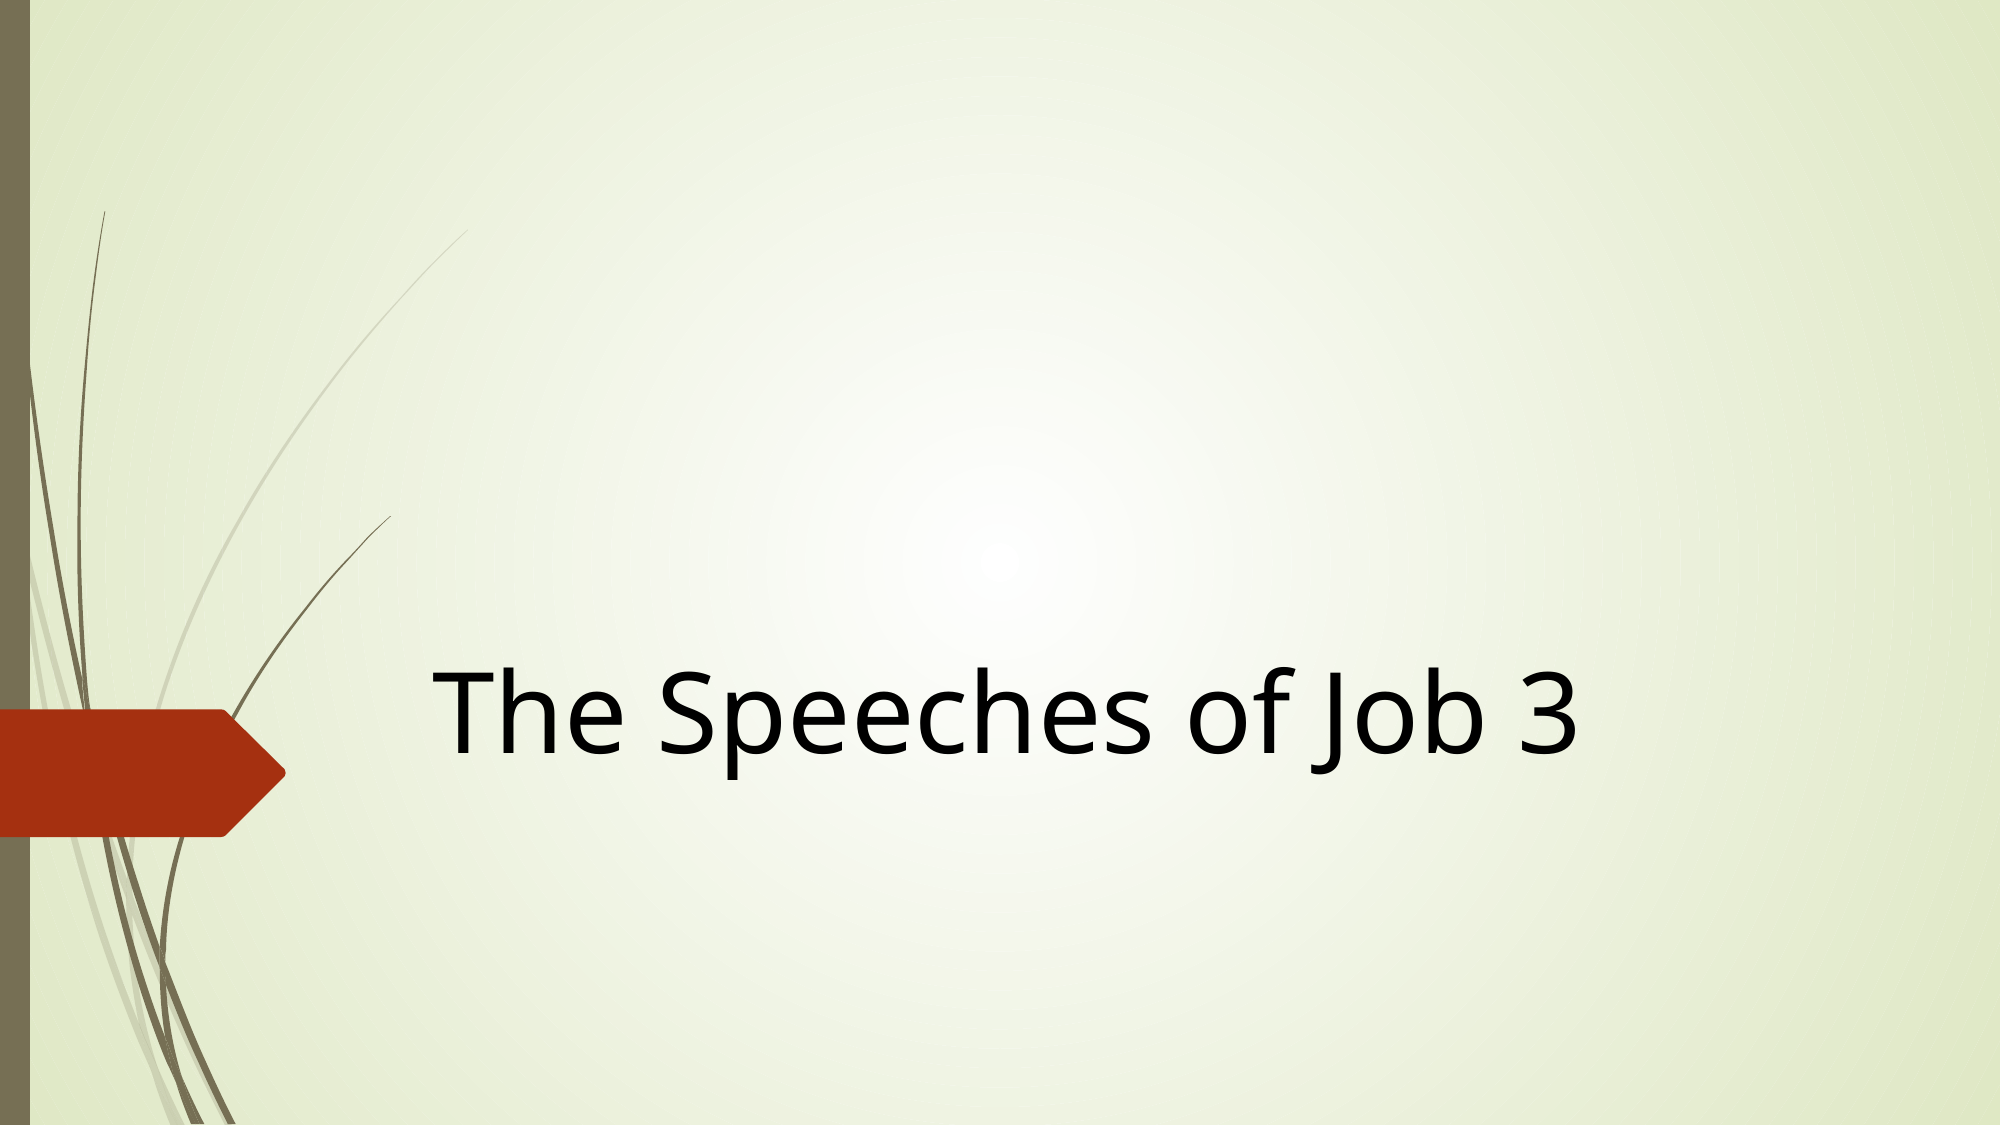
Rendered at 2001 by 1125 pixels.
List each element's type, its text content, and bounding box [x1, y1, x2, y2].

title The Speeches of Job 3 [424, 411, 1888, 785]
